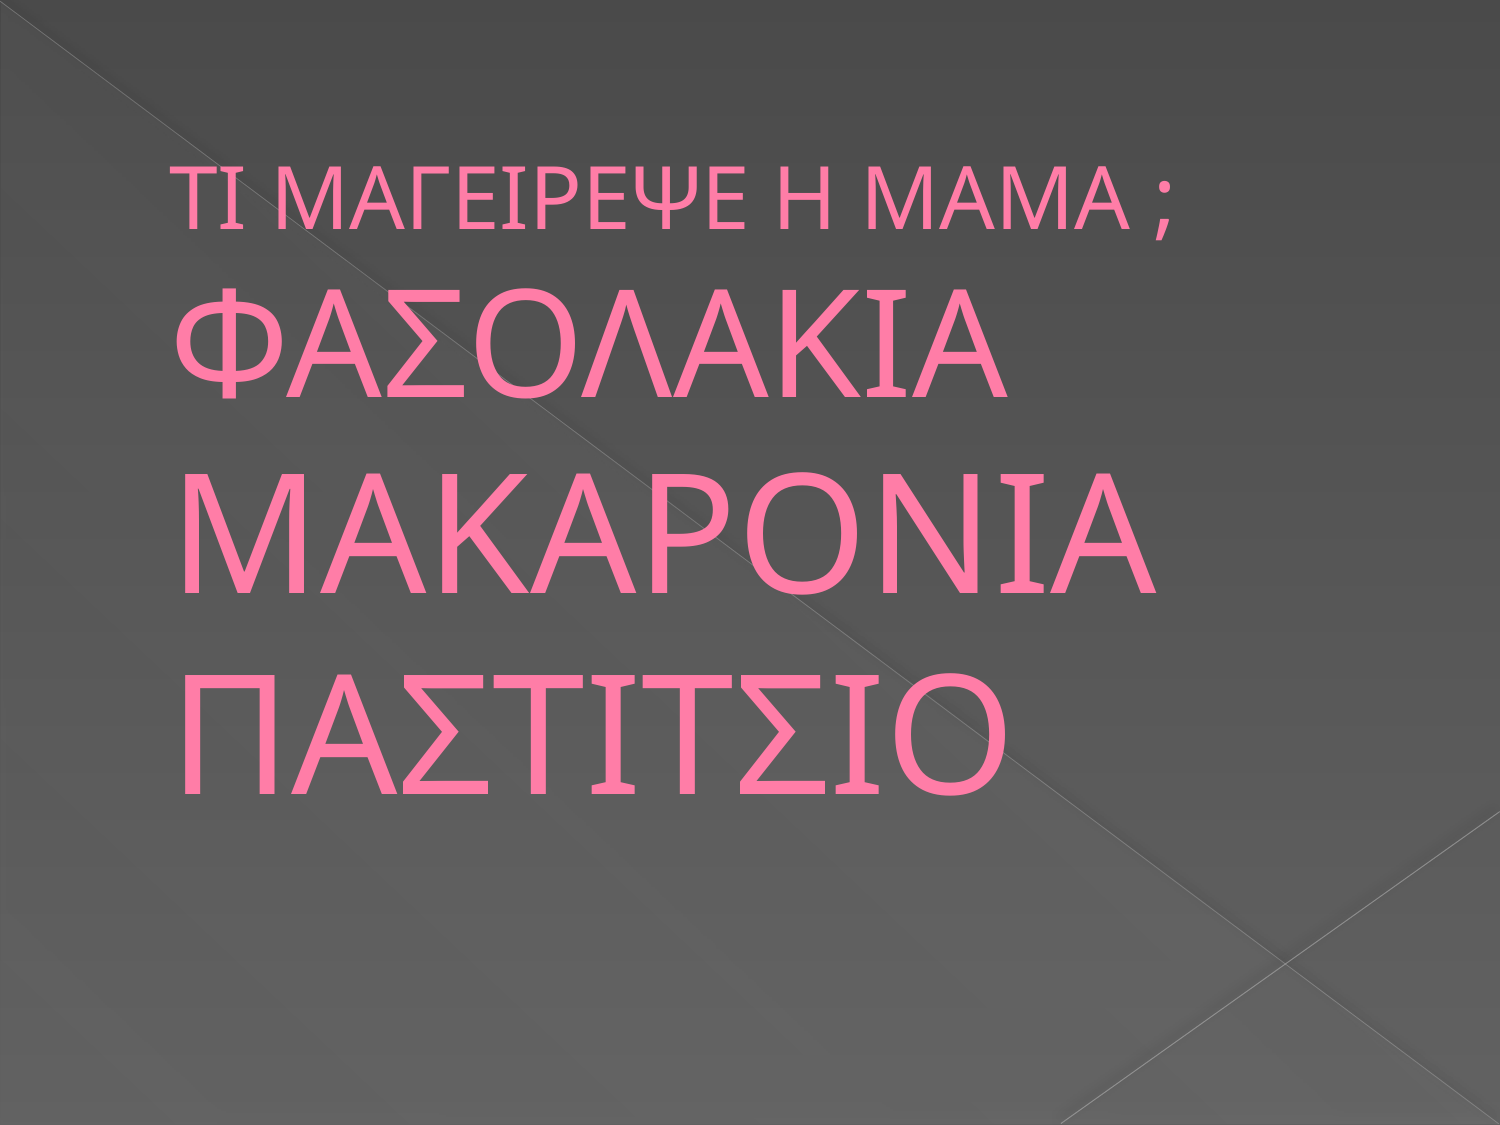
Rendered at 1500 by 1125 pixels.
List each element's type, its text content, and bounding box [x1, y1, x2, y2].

title ΤΙ ΜΑΓΕΙΡΕΨΕ Η ΜΑΜΑ ; ΦΑΣΟΛΑΚΙΑ ΜΑΚΑΡΟΝΙΑ ΠΑΣΤΙΤΣΙΟ [75, 43, 1425, 926]
